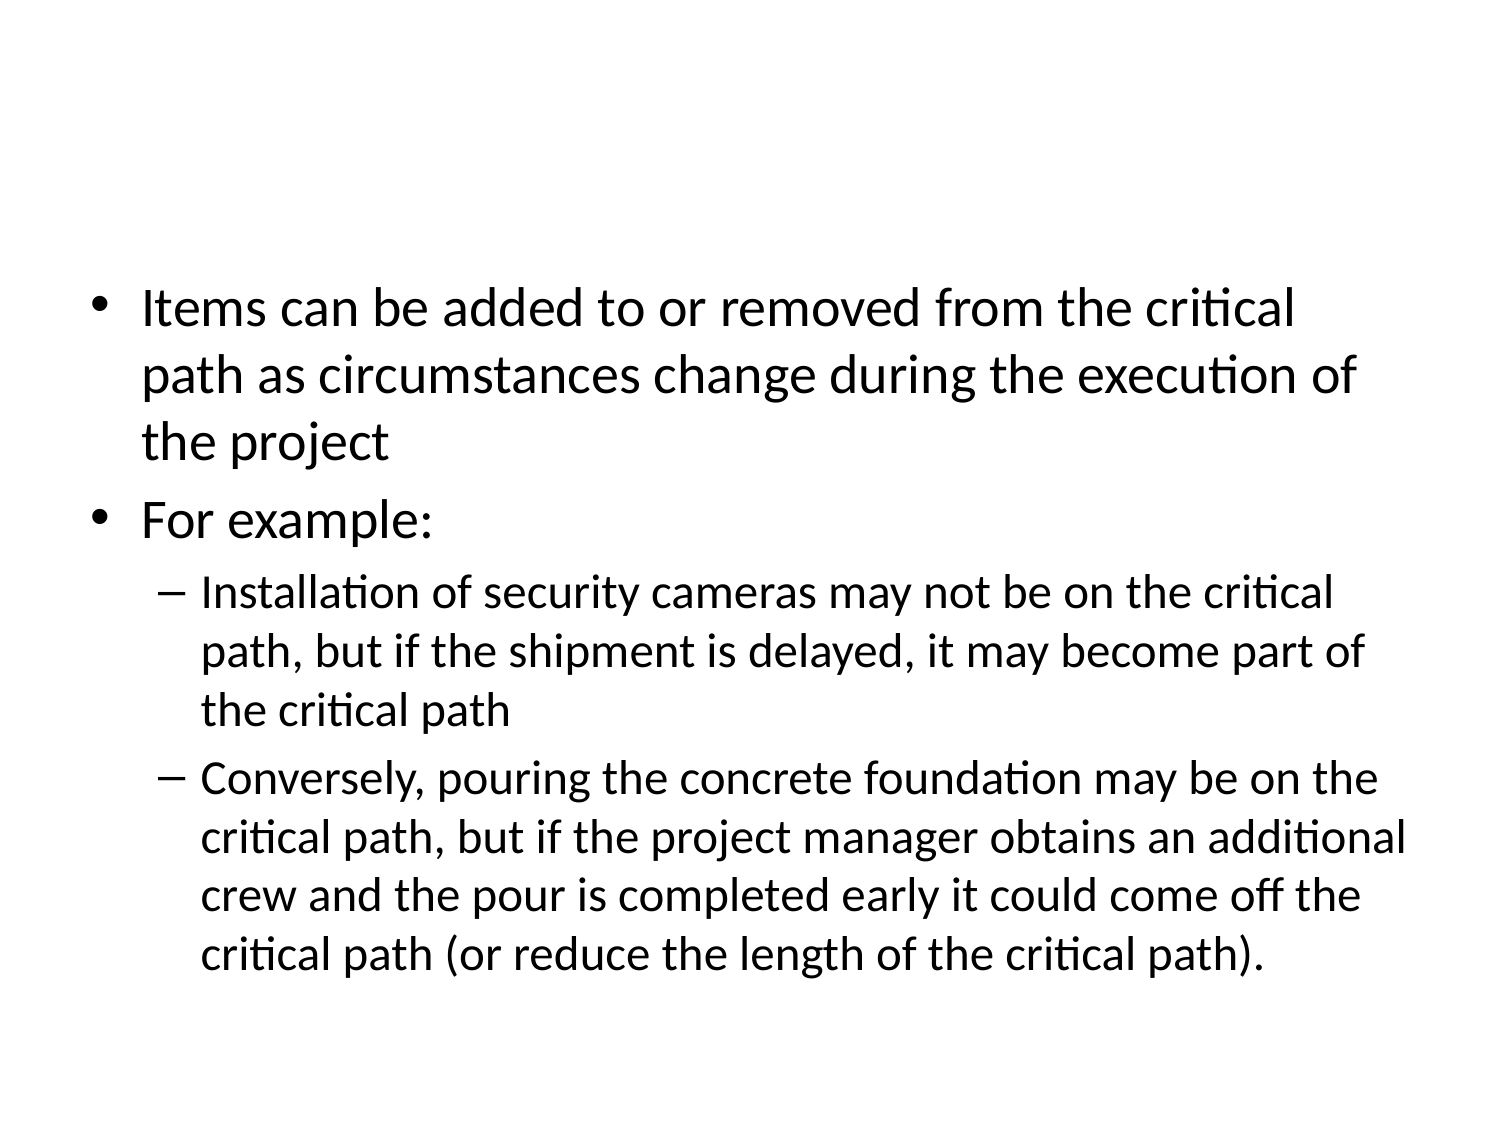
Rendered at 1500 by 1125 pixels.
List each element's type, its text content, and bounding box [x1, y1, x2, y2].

list Items can be added to or removed from the critical path as circumstances change during the execution of the project For example: Installation of security cameras may not be on the critical path, but if the shipment is delayed, it may become part of the critical path Conversely, pouring the concrete foundation may be on the critical path, but if the project manager obtains an additional crew and the pour is completed early it could come off the critical path (or reduce the length of the critical path). [75, 262, 1425, 1005]
